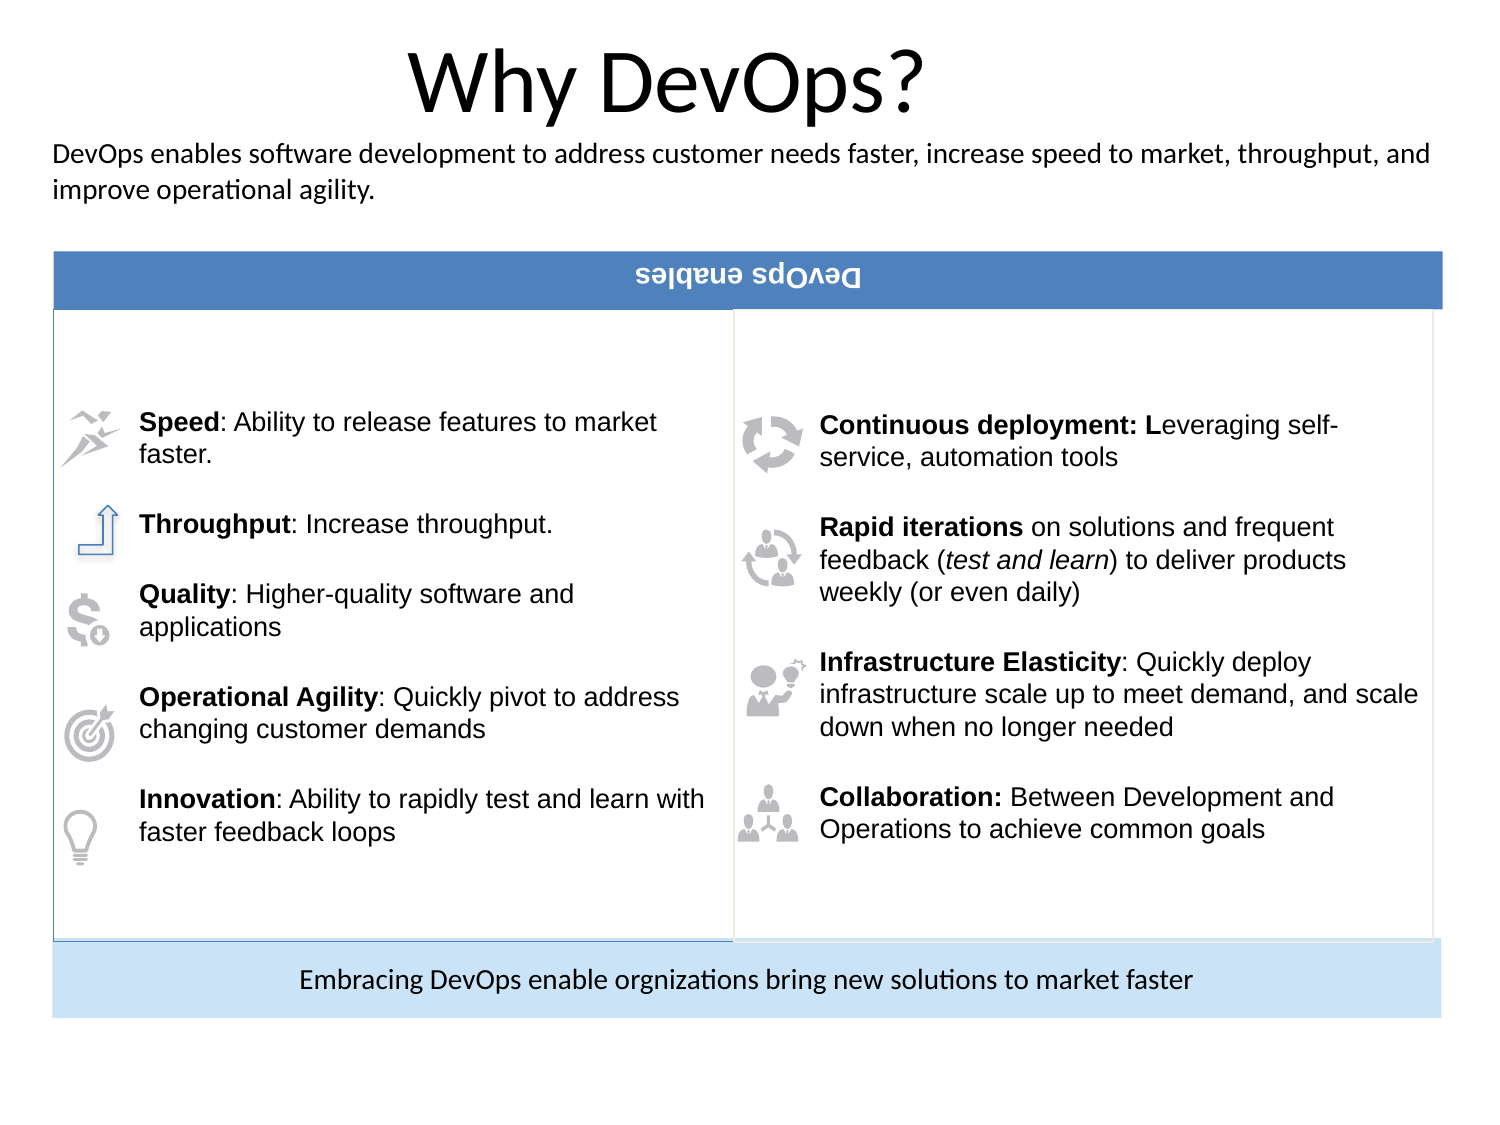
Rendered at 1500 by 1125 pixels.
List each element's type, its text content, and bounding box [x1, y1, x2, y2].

text_box Continuous deployment: Leveraging self-service, automation tools Rapid iterations on solutions and frequent feedback (test and learn) to deliver products weekly (or even daily) Infrastructure Elasticity: Quickly deploy infrastructure scale up to meet demand, and scale down when no longer needed Collaboration: Between Development and Operations to achieve common goals [734, 309, 1433, 943]
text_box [60, 410, 122, 469]
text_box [66, 593, 115, 651]
list Embracing DevOps enable orgnizations bring new solutions to market faster [52, 938, 1442, 1019]
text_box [745, 658, 807, 717]
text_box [740, 529, 803, 588]
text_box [737, 783, 799, 842]
text_box DevOps enables software development to address customer needs faster, increase speed to market, throughput, and improve operational agility. [52, 132, 1437, 236]
title Why DevOps? [53, 0, 1283, 132]
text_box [63, 809, 98, 866]
text_box DevOps enables [53, 251, 1443, 310]
text_box [78, 504, 119, 556]
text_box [742, 415, 804, 474]
text_box Speed: Ability to release features to market faster. Throughput: Increase throughput. Quality: Higher-quality software and applications Operational Agility: Quickly pivot to address changing customer demands Innovation: Ability to rapidly test and learn with faster feedback loops [53, 309, 734, 942]
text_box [63, 696, 122, 763]
